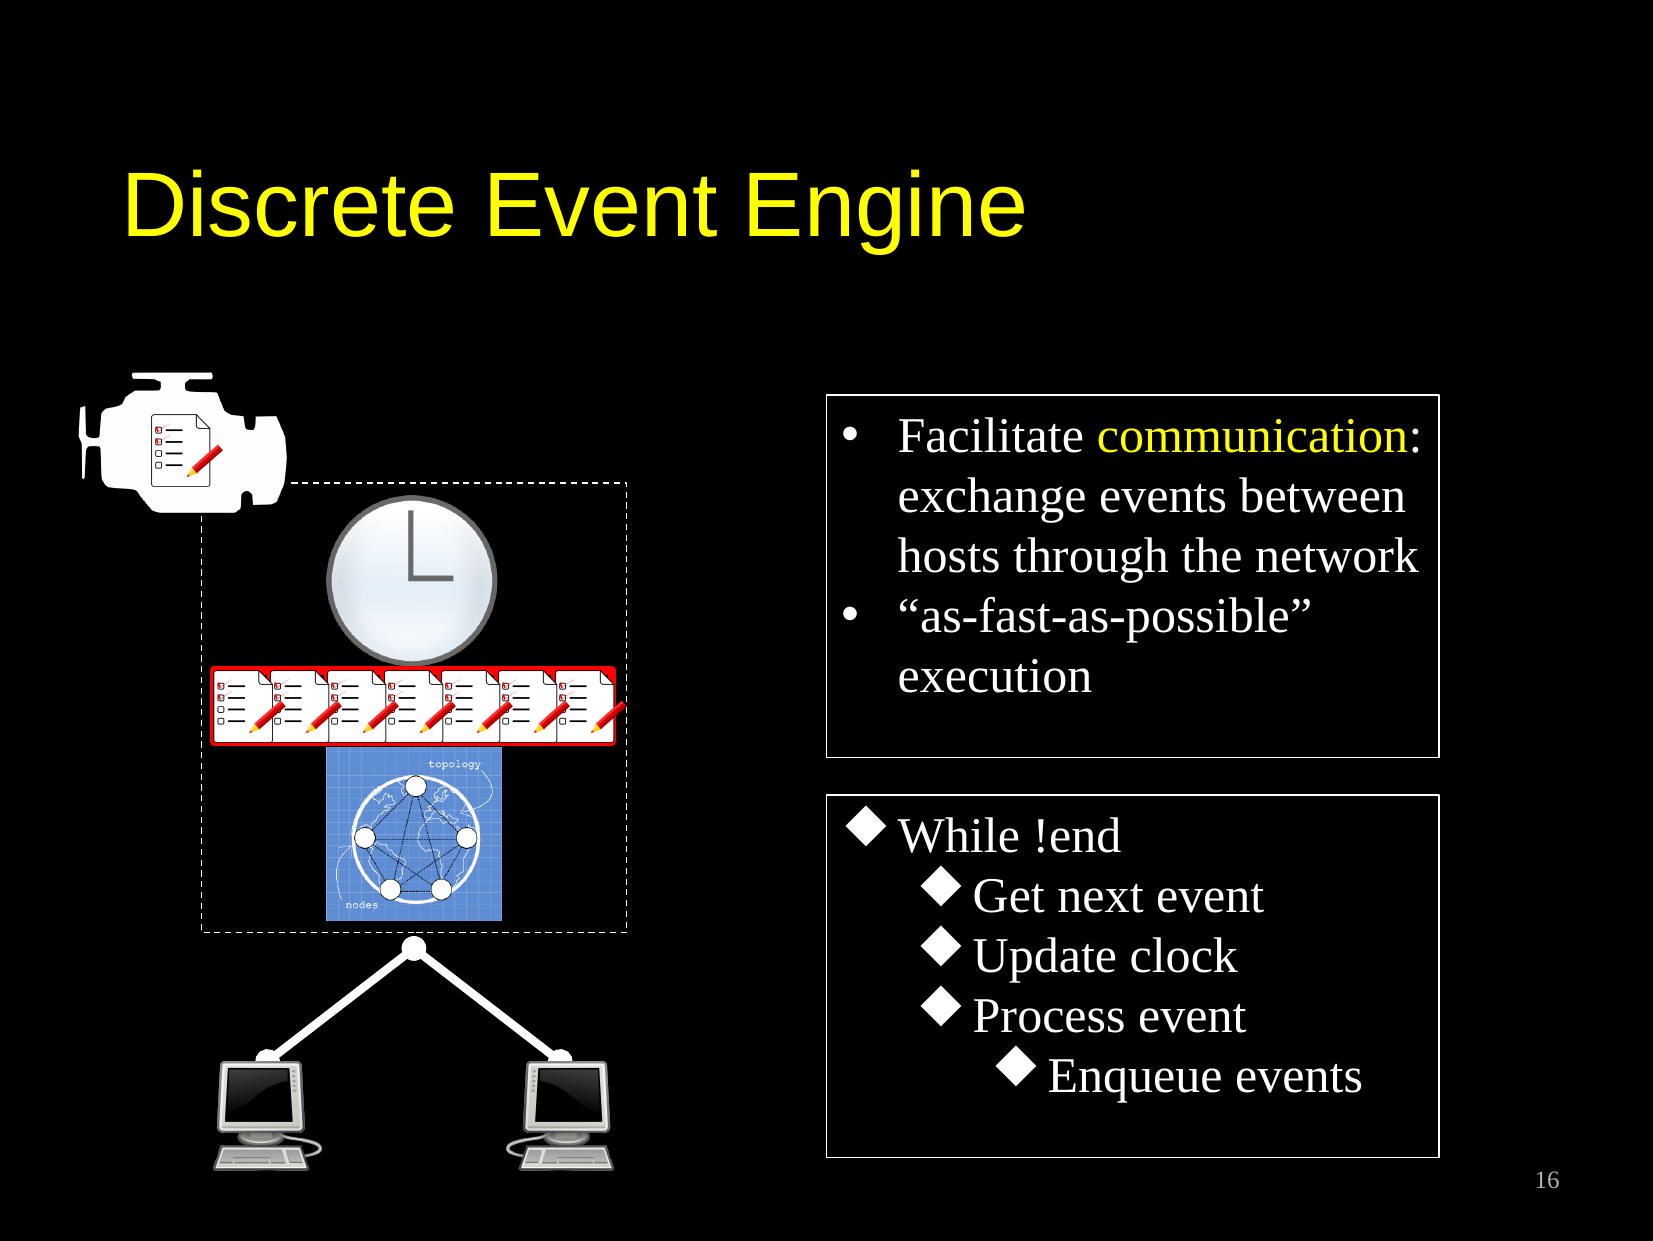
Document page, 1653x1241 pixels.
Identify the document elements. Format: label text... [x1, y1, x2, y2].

text_box While !end Get next event Update clock Process event Enqueue events [826, 795, 1439, 1158]
picture [213, 1061, 322, 1171]
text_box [213, 670, 627, 743]
picture [506, 1061, 615, 1171]
title Discrete Event Engine [121, 102, 1532, 309]
text_box [201, 482, 627, 933]
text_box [76, 370, 290, 516]
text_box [267, 948, 411, 1062]
picture [326, 747, 502, 921]
text_box Facilitate communication: exchange events between hosts through the network “as-fast-as-possible” execution [826, 395, 1439, 758]
picture [326, 495, 502, 670]
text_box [413, 948, 561, 1062]
slide_number 16 [1188, 1145, 1575, 1212]
